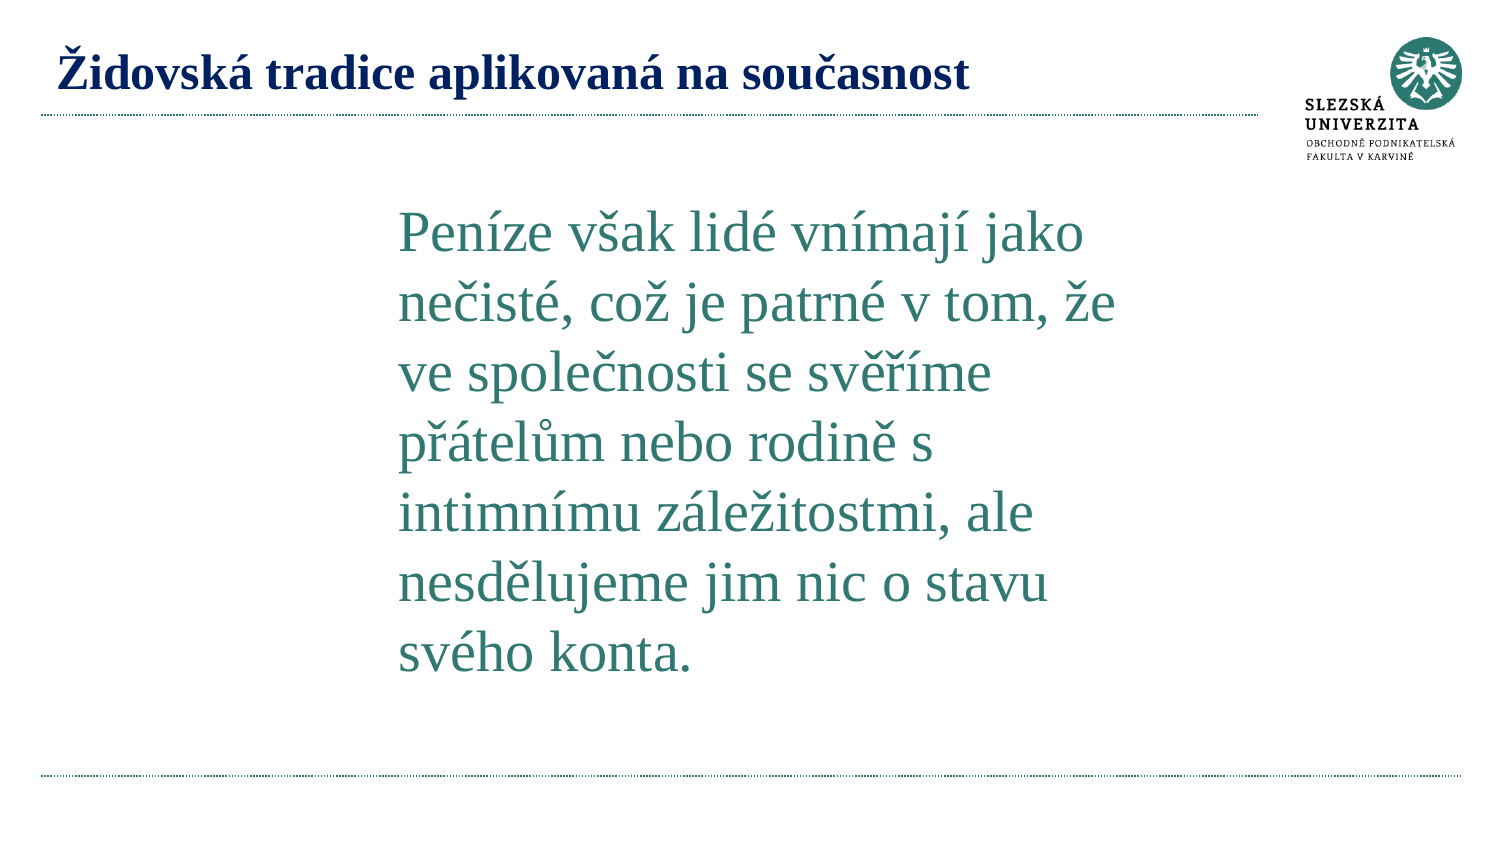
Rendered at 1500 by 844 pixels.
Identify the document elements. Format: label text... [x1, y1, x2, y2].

title Židovská tradice aplikovaná na současnost [41, 32, 1058, 116]
text_box Peníze však lidé vnímají jako nečisté, což je patrné v tom, že ve společnosti se svěříme přátelům nebo rodině s intimnímu záležitostmi, ale nesdělujeme jim nic o stavu svého konta. [383, 185, 1134, 691]
picture [1305, 37, 1462, 160]
